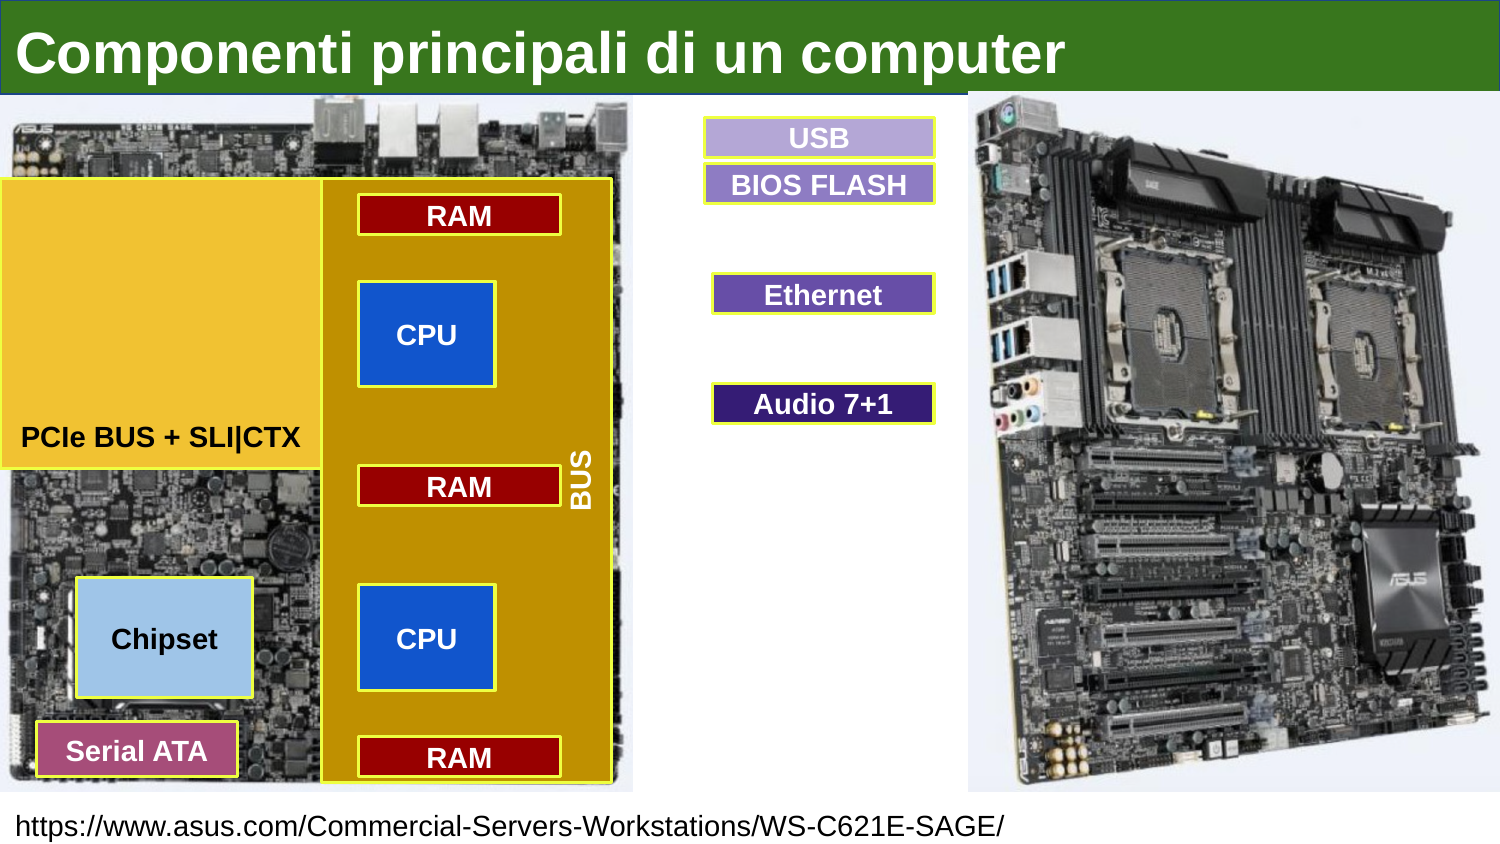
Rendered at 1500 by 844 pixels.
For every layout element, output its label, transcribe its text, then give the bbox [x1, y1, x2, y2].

text_box Ethernet [712, 273, 935, 314]
text_box https://www.asus.com/Commercial-Servers-Workstations/WS-C621E-SAGE/ [0, 791, 1500, 844]
text_box Audio 7+1 [712, 383, 935, 424]
picture [967, 91, 1500, 792]
picture [0, 91, 633, 792]
title Componenti principali di un computer [0, 0, 1500, 94]
text_box BIOS FLASH [704, 163, 935, 204]
text_box USB [704, 117, 935, 158]
